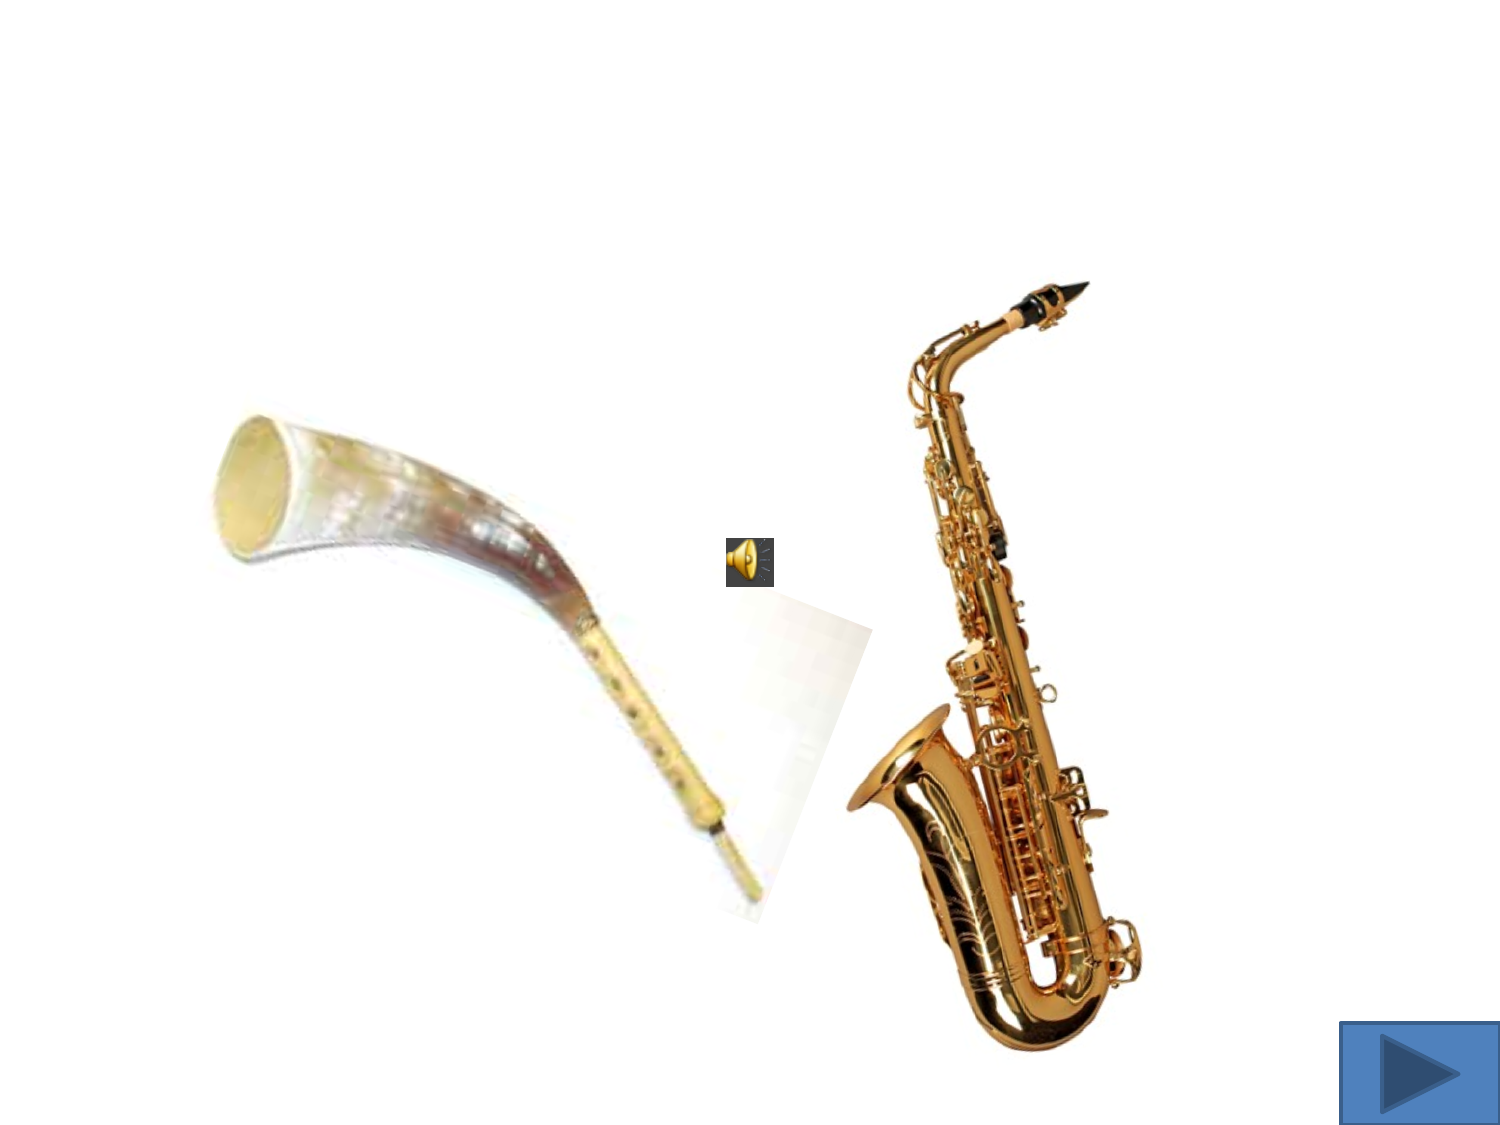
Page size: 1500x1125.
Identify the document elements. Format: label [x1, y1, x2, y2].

text_box [1339, 1021, 1500, 1125]
picture [134, 259, 1256, 1090]
